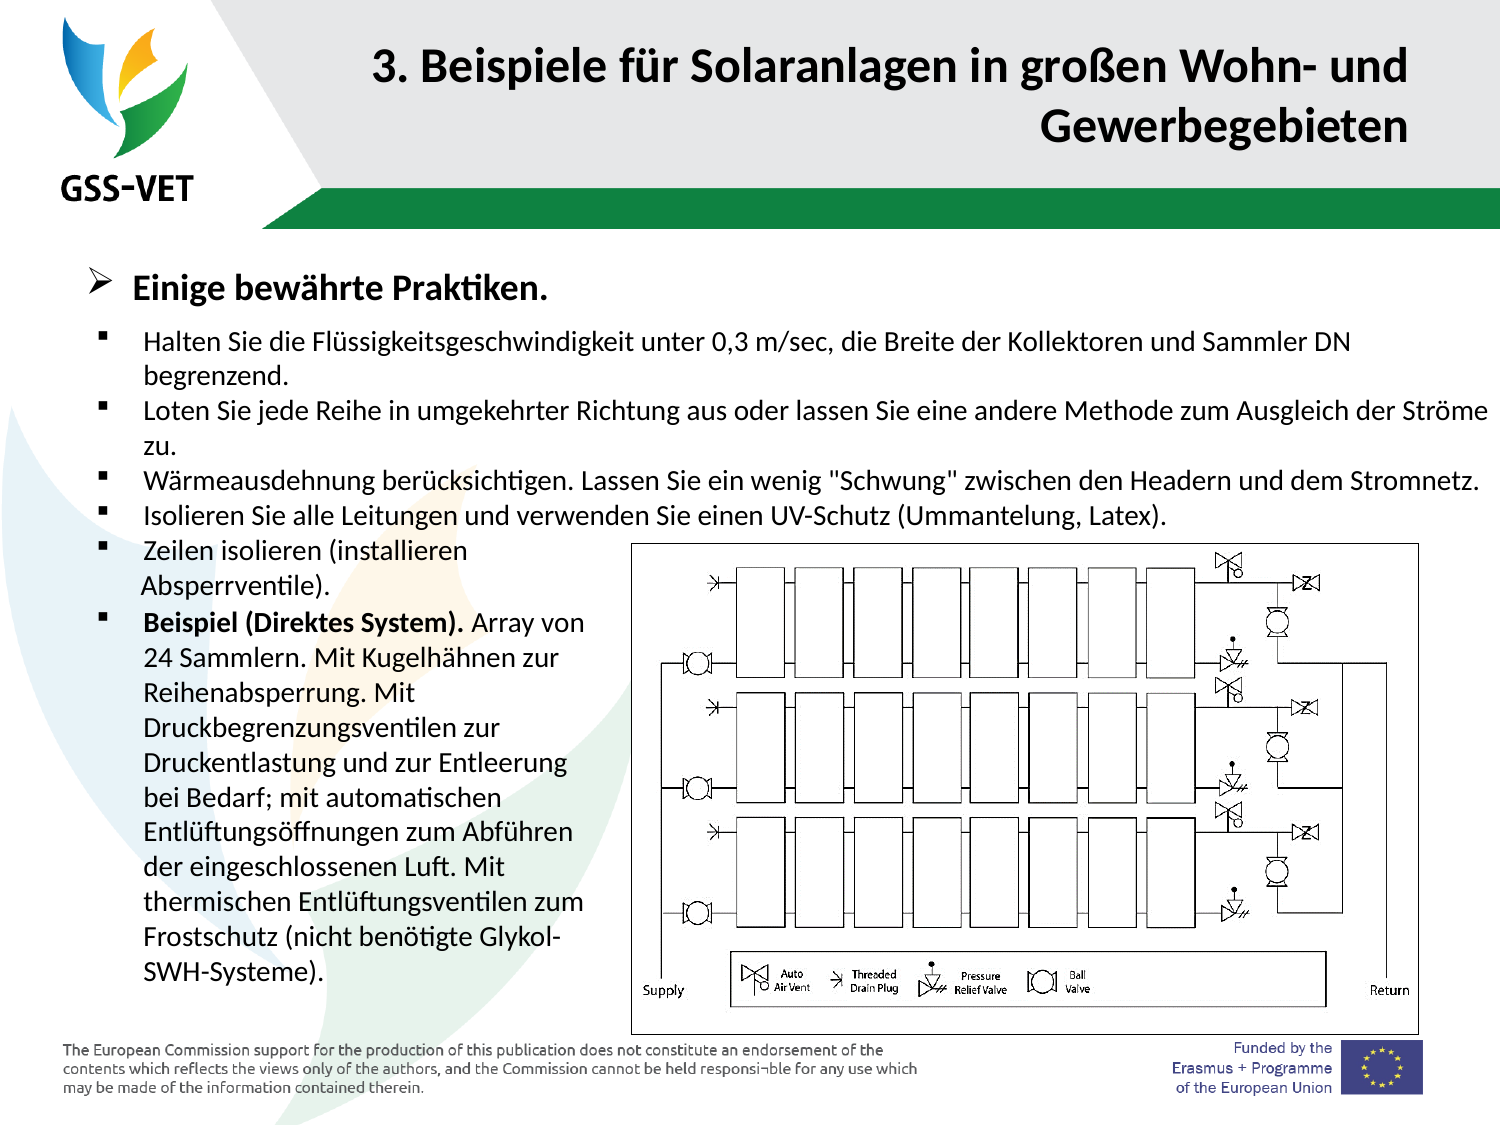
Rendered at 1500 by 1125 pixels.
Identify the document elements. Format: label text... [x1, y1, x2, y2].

picture [0, 0, 1500, 1125]
text_box Beispiel (Direktes System). Array von 24 Sammlern. Mit Kugelhähnen zur Reihenabsperrung. Mit Druckbegrenzungsventilen zur Druckentlastung und zur Entleerung bei Bedarf; mit automatischen Entlüftungsöffnungen zum Abführen der eingeschlossenen Luft. Mit thermischen Entlüftungsventilen zum Frostschutz (nicht benötigte Glykol-SWH-Systeme). [81, 595, 621, 995]
text_box Einige bewährte Praktiken. [71, 255, 715, 316]
title 3. Beispiele für Solaranlagen in großen Wohn- und Gewerbegebieten [324, 0, 1425, 185]
text_box Halten Sie die Flüssigkeitsgeschwindigkeit unter 0,3 m/sec, die Breite der Kollektoren und Sammler DN begrenzend. Loten Sie jede Reihe in umgekehrter Richtung aus oder lassen Sie eine andere Methode zum Ausgleich der Ströme zu. Wärmeausdehnung berücksichtigen. Lassen Sie ein wenig "Schwung" zwischen den Headern und dem Stromnetz. Isolieren Sie alle Leitungen und verwenden Sie einen UV-Schutz (Ummantelung, Latex). Zeilen isolieren (installieren Absperrventile). [81, 314, 1500, 609]
